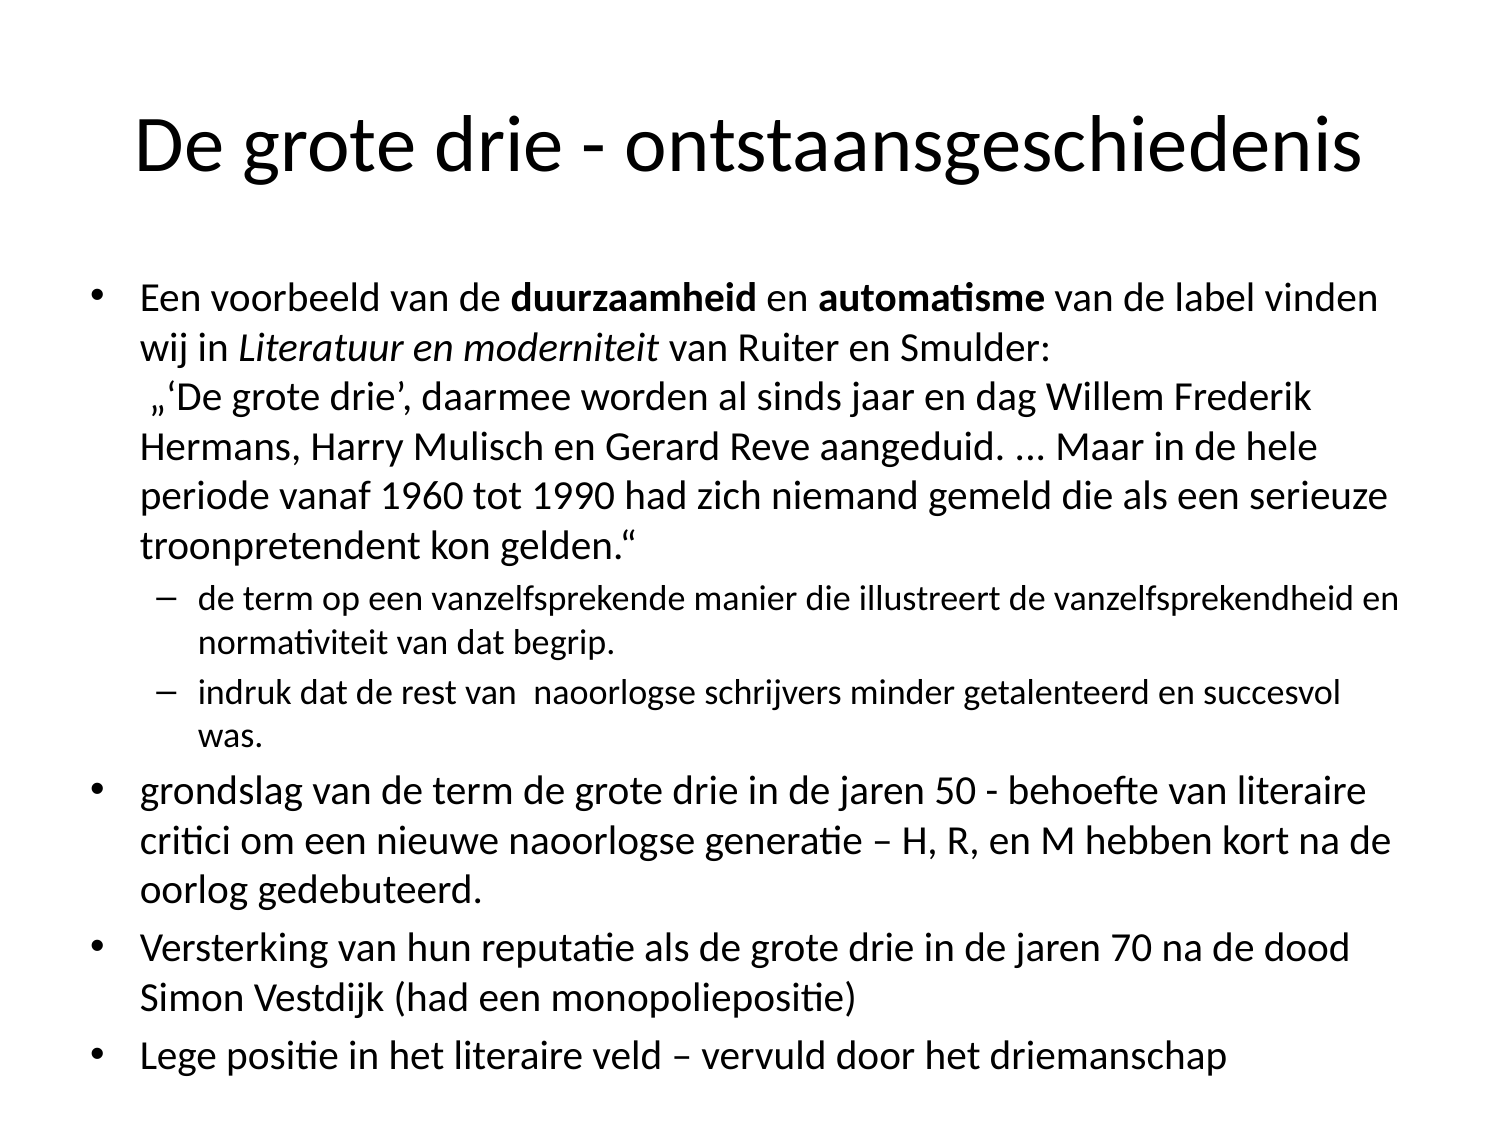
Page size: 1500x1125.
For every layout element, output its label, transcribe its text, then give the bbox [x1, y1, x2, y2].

title De grote drie - ontstaansgeschiedenis [75, 45, 1425, 233]
list Een voorbeeld van de duurzaamheid en automatisme van de label vinden wij in Literatuur en moderniteit van Ruiter en Smulder: „‘De grote drie’, daarmee worden al sinds jaar en dag Willem Frederik Hermans, Harry Mulisch en Gerard Reve aangeduid. ... Maar in de hele periode vanaf 1960 tot 1990 had zich niemand gemeld die als een serieuze troonpretendent kon gelden.“ de term op een vanzelfsprekende manier die illustreert de vanzelfsprekendheid en normativiteit van dat begrip. indruk dat de rest van naoorlogse schrijvers minder getalenteerd en succesvol was. grondslag van de term de grote drie in de jaren 50 - behoefte van literaire critici om een nieuwe naoorlogse generatie – H, R, en M hebben kort na de oorlog gedebuteerd. Versterking van hun reputatie als de grote drie in de jaren 70 na de dood Simon Vestdijk (had een monopoliepositie) Lege positie in het literaire veld – vervuld door het driemanschap [75, 262, 1425, 1094]
